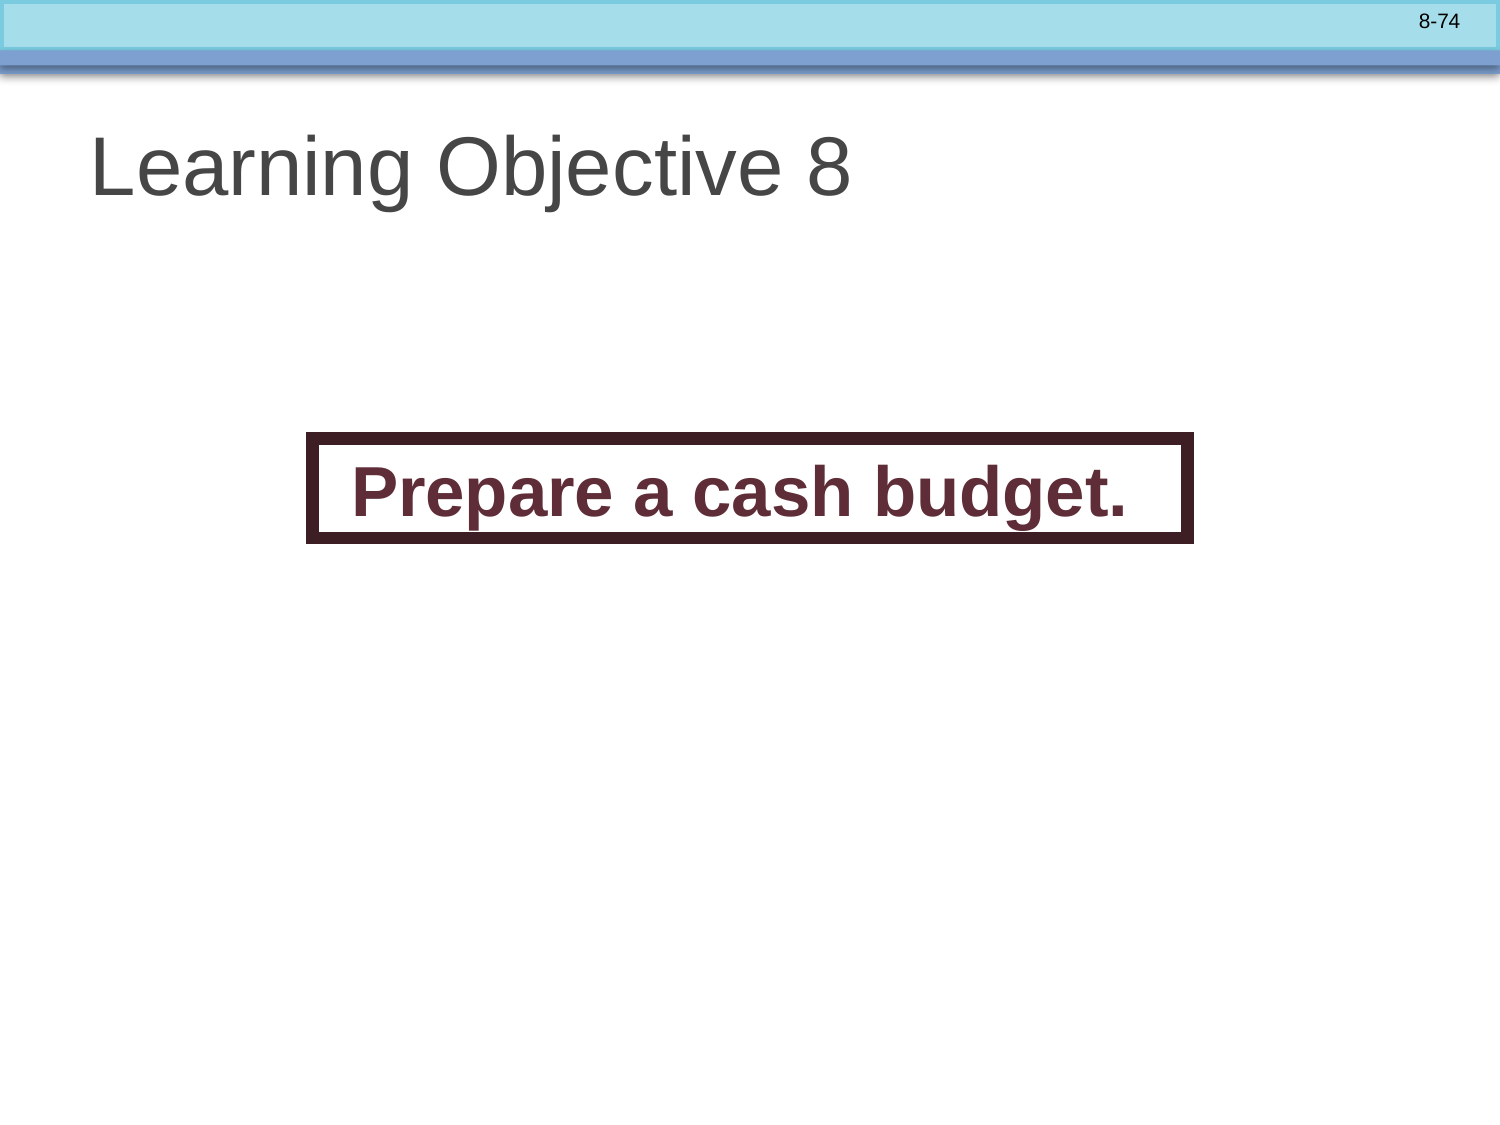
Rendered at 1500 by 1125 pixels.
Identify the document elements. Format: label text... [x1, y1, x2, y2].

text_box Prepare a cash budget. [312, 438, 1188, 538]
title Learning Objective 8 [75, 75, 1425, 250]
